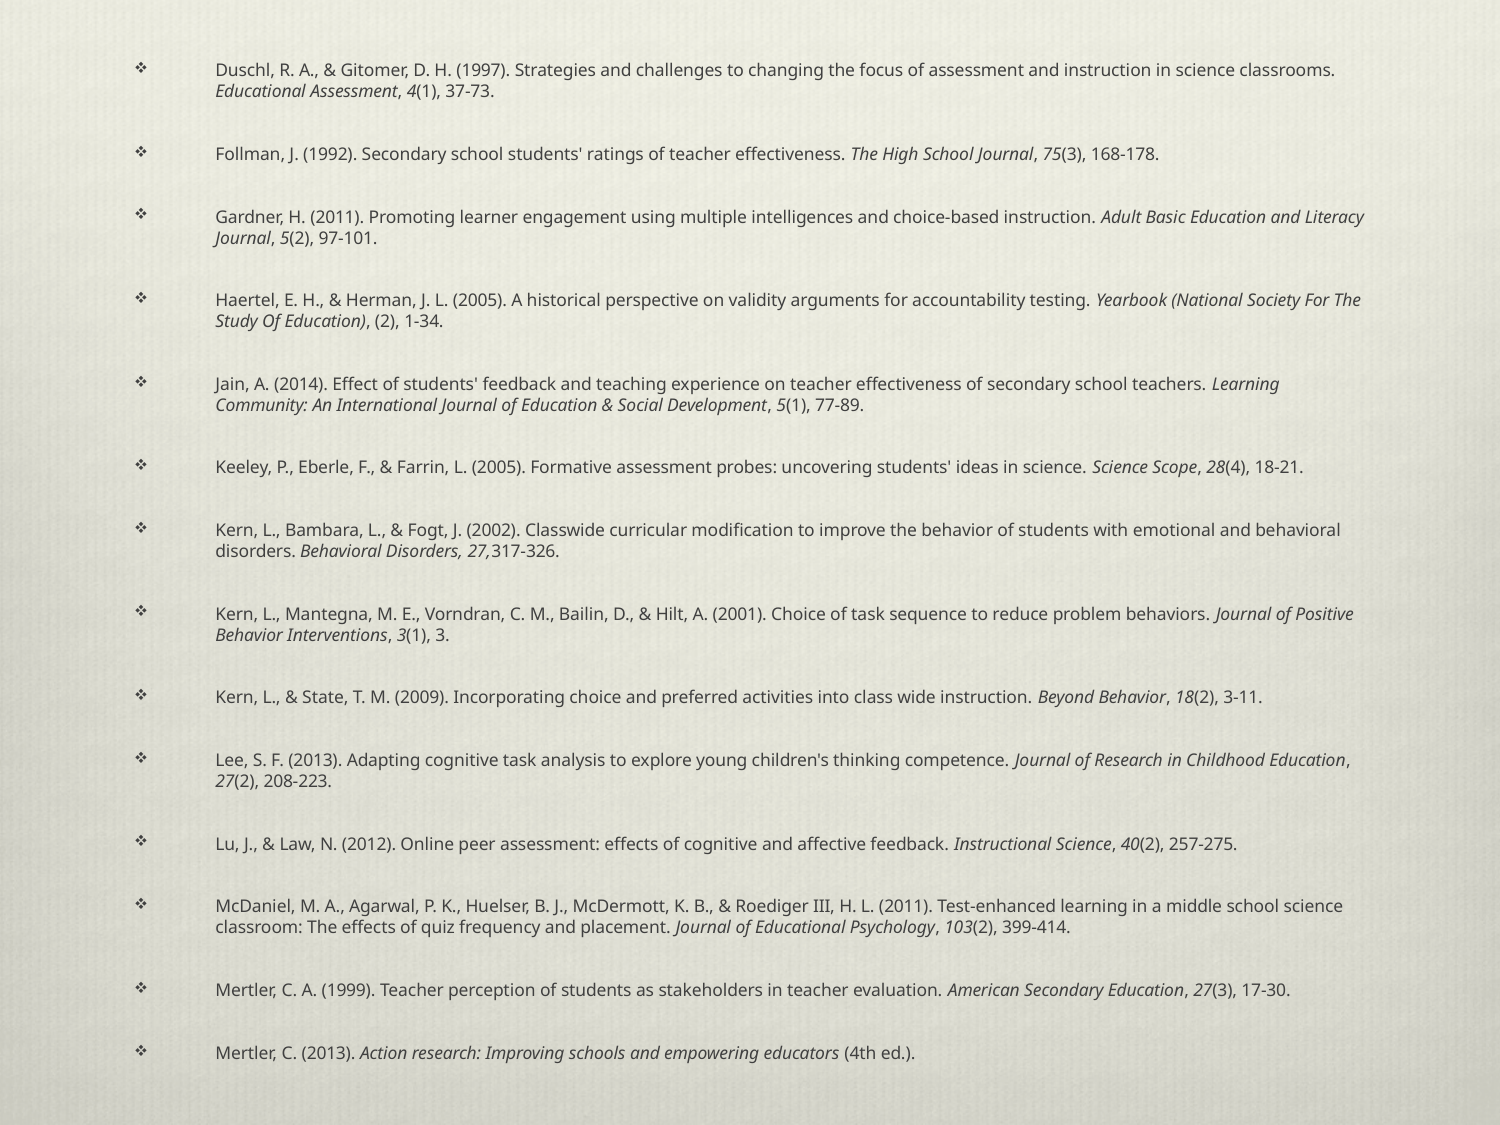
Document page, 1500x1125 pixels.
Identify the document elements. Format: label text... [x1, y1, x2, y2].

list Duschl, R. A., & Gitomer, D. H. (1997). Strategies and challenges to changing the focus of assessment and instruction in science classrooms. Educational Assessment, 4(1), 37-73. Follman, J. (1992). Secondary school students' ratings of teacher effectiveness. The High School Journal, 75(3), 168-178. Gardner, H. (2011). Promoting learner engagement using multiple intelligences and choice-based instruction. Adult Basic Education and Literacy Journal, 5(2), 97-101. Haertel, E. H., & Herman, J. L. (2005). A historical perspective on validity arguments for accountability testing. Yearbook (National Society For The Study Of Education), (2), 1-34. Jain, A. (2014). Effect of students' feedback and teaching experience on teacher effectiveness of secondary school teachers. Learning Community: An International Journal of Education & Social Development, 5(1), 77-89. Keeley, P., Eberle, F., & Farrin, L. (2005). Formative assessment probes: uncovering students' ideas in science. Science Scope, 28(4), 18-21. Kern, L., Bambara, L., & Fogt, J. (2002). Classwide curricular modification to improve the behavior of students with emotional and behavioral disorders. Behavioral Disorders, 27,317-326. Kern, L., Mantegna, M. E., Vorndran, C. M., Bailin, D., & Hilt, A. (2001). Choice of task sequence to reduce problem behaviors. Journal of Positive Behavior Interventions, 3(1), 3. Kern, L., & State, T. M. (2009). Incorporating choice and preferred activities into class wide instruction. Beyond Behavior, 18(2), 3-11. Lee, S. F. (2013). Adapting cognitive task analysis to explore young children's thinking competence. Journal of Research in Childhood Education, 27(2), 208-223. Lu, J., & Law, N. (2012). Online peer assessment: effects of cognitive and affective feedback. Instructional Science, 40(2), 257-275. McDaniel, M. A., Agarwal, P. K., Huelser, B. J., McDermott, K. B., & Roediger III, H. L. (2011). Test-enhanced learning in a middle school science classroom: The effects of quiz frequency and placement. Journal of Educational Psychology, 103(2), 399-414. Mertler, C. A. (1999). Teacher perception of students as stakeholders in teacher evaluation. American Secondary Education, 27(3), 17-30. Mertler, C. (2013). Action research: Improving schools and empowering educators (4th ed.). [119, 52, 1381, 1071]
